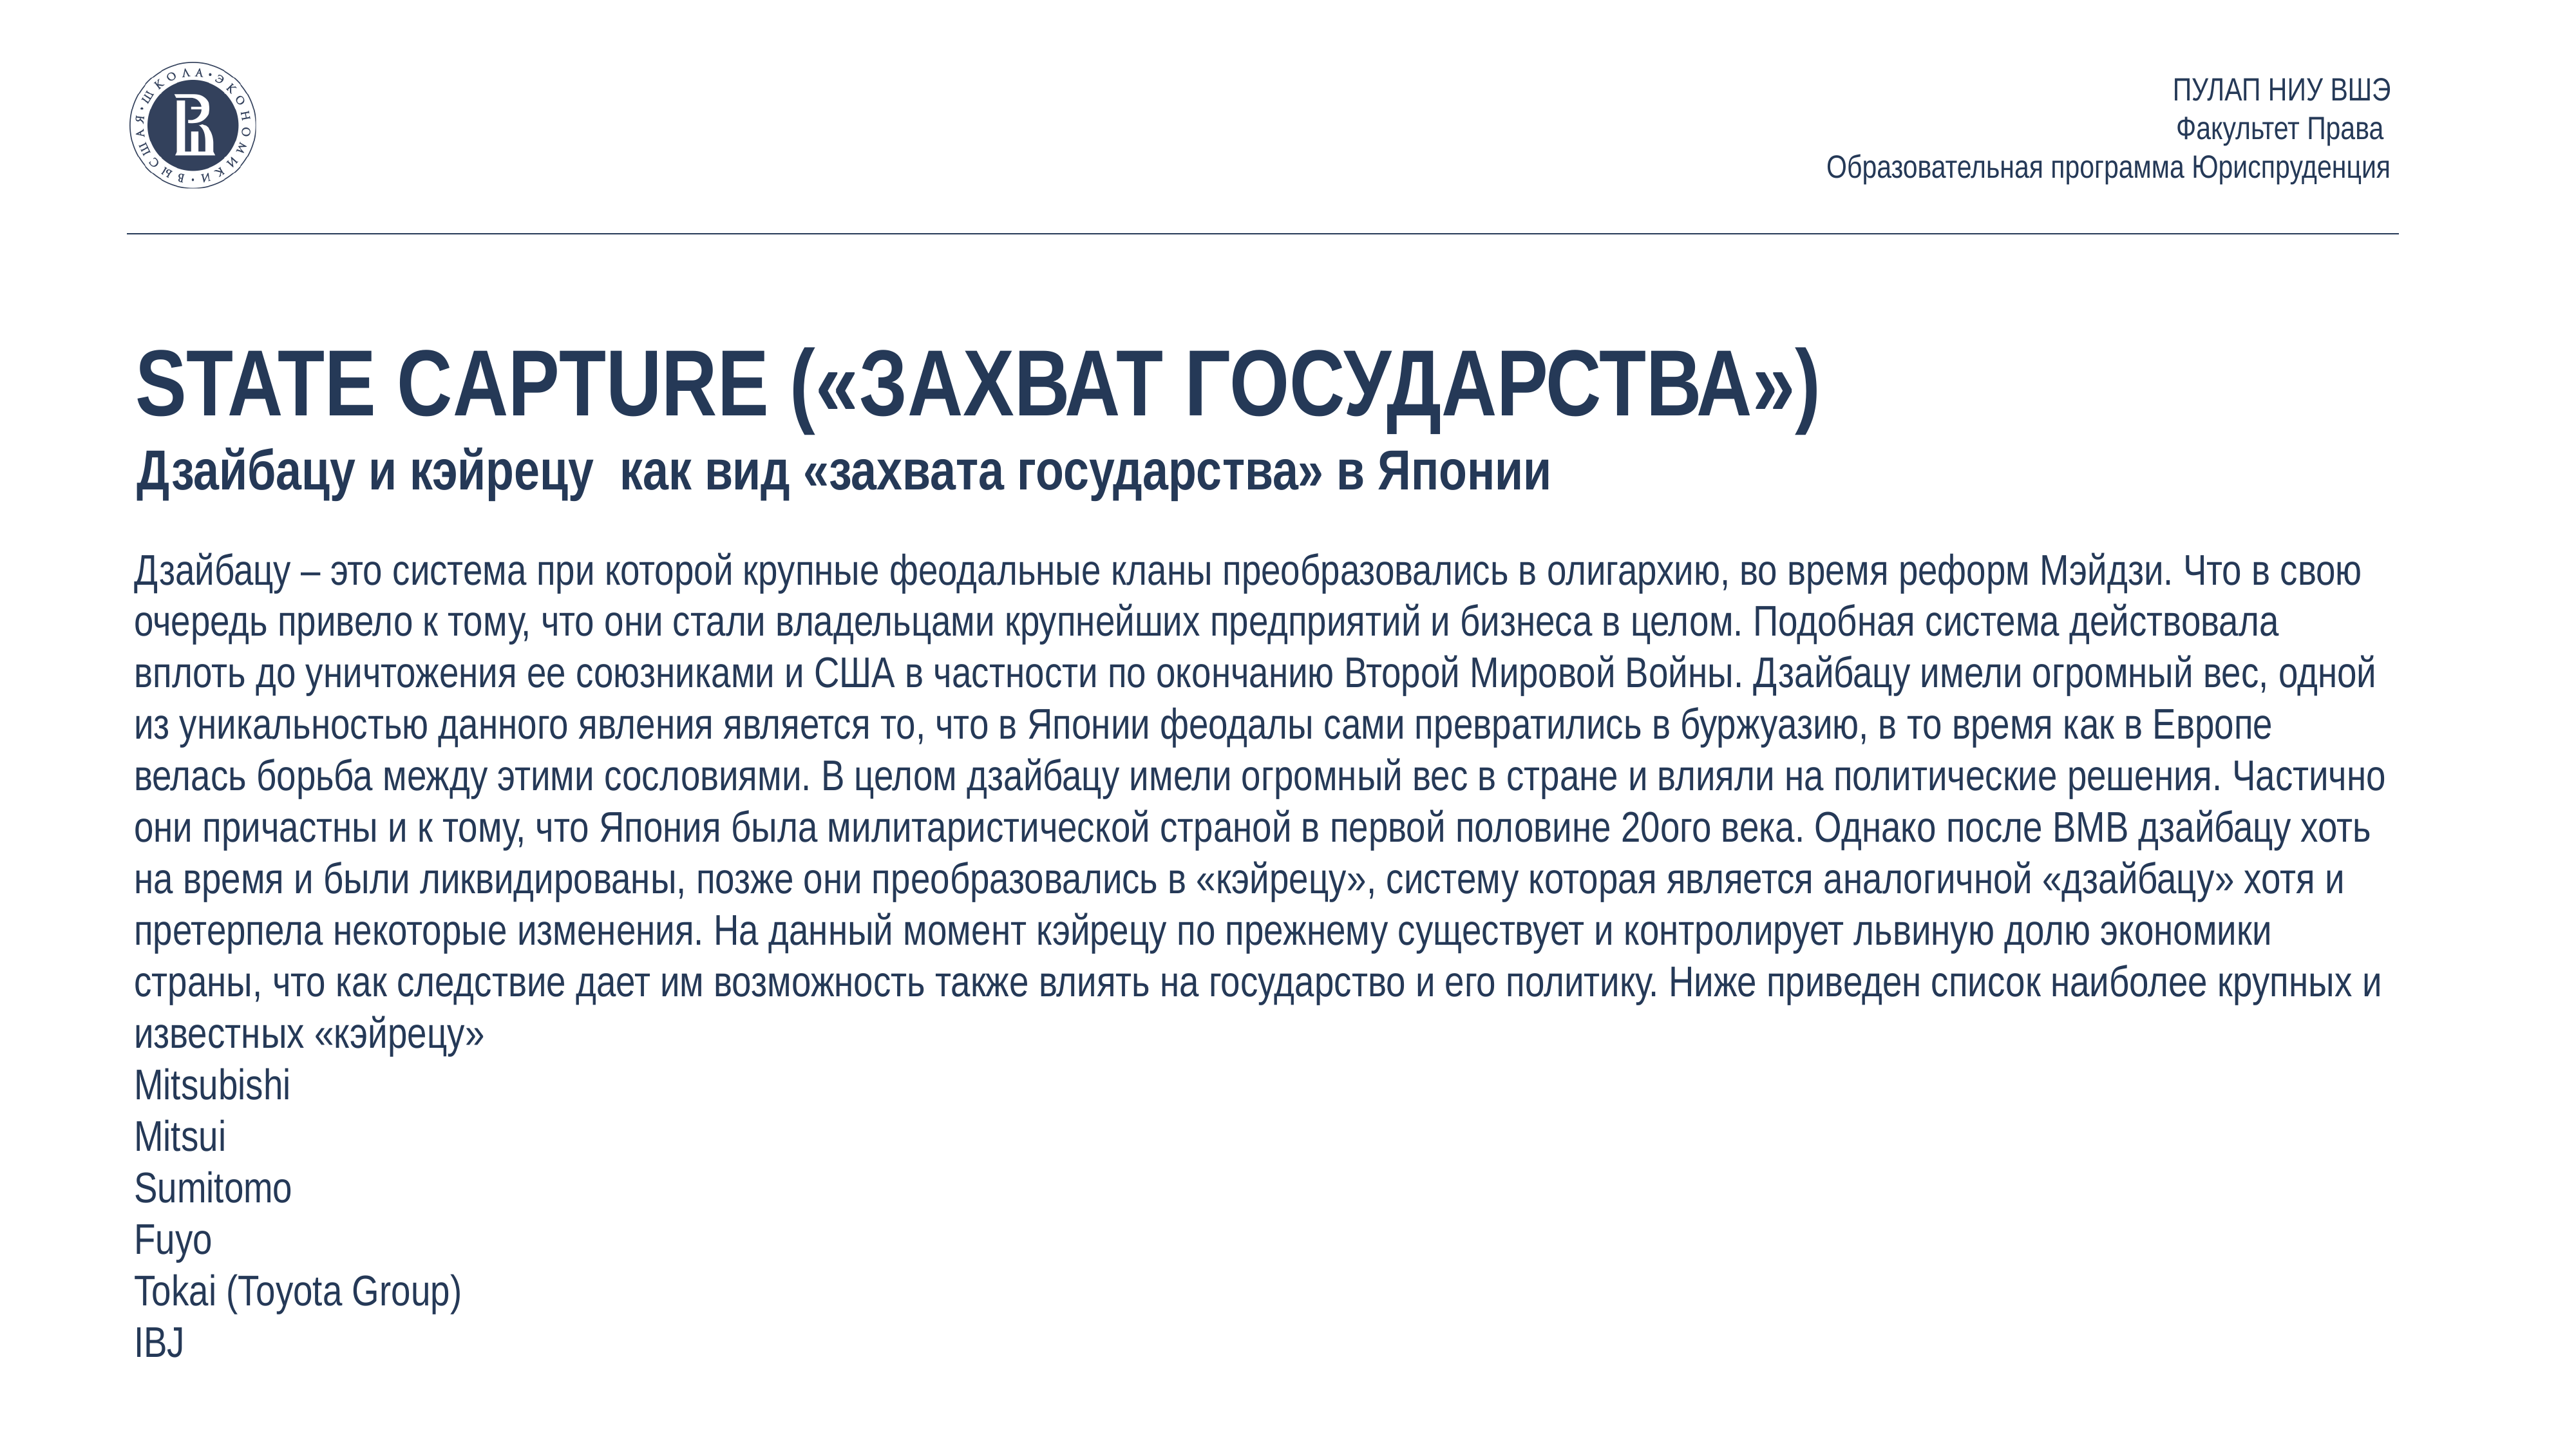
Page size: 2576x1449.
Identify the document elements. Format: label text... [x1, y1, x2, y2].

text_box Дзайбацу и кэйрецу как вид «захвата государства» в Японии [129, 436, 1828, 576]
picture [129, 62, 256, 189]
text_box ПУЛАП НИУ ВШЭ Факультет Права Образовательная программа Юриспруденция [1198, 61, 2399, 193]
text_box State capture («Захват государства») [128, 314, 2399, 559]
text_box Дзайбацу – это система при которой крупные феодальные кланы преобразовались в олигархию, во время реформ Мэйдзи. Что в свою очередь привело к тому, что они стали владельцами крупнейших предприятий и бизнеса в целом. Подобная система действовала вплоть до уничтожения ее союзниками и США в частности по окончанию Второй Мировой Войны. Дзайбацу имели огромный вес, одной из уникальностью данного явления является то, что в Японии феодалы сами превратились в буржуазию, в то время как в Европе велась борьба между этими сословиями. В целом дзайбацу имели огромный вес в стране и влияли на политические решения. Частично они причастны и к тому, что Япония была милитаристической страной в первой половине 20ого века. Однако после ВМВ дзайбацу хоть на время и были ликвидированы, позже они преобразовались в «кэйрецу», систему которая является аналогичной «дзайбацу» хотя и претерпела некоторые изменения. На данный момент кэйрецу по прежнему существует и контролирует львиную долю экономики страны, что как следствие дает им возможность также влиять на государство и его политику. Ниже приведен список наиболее крупных и известных «кэйрецу» Mitsubishi Mitsui Sumitomo Fuyo Tokai (Toyota Group) IBJ [126, 534, 2398, 1410]
